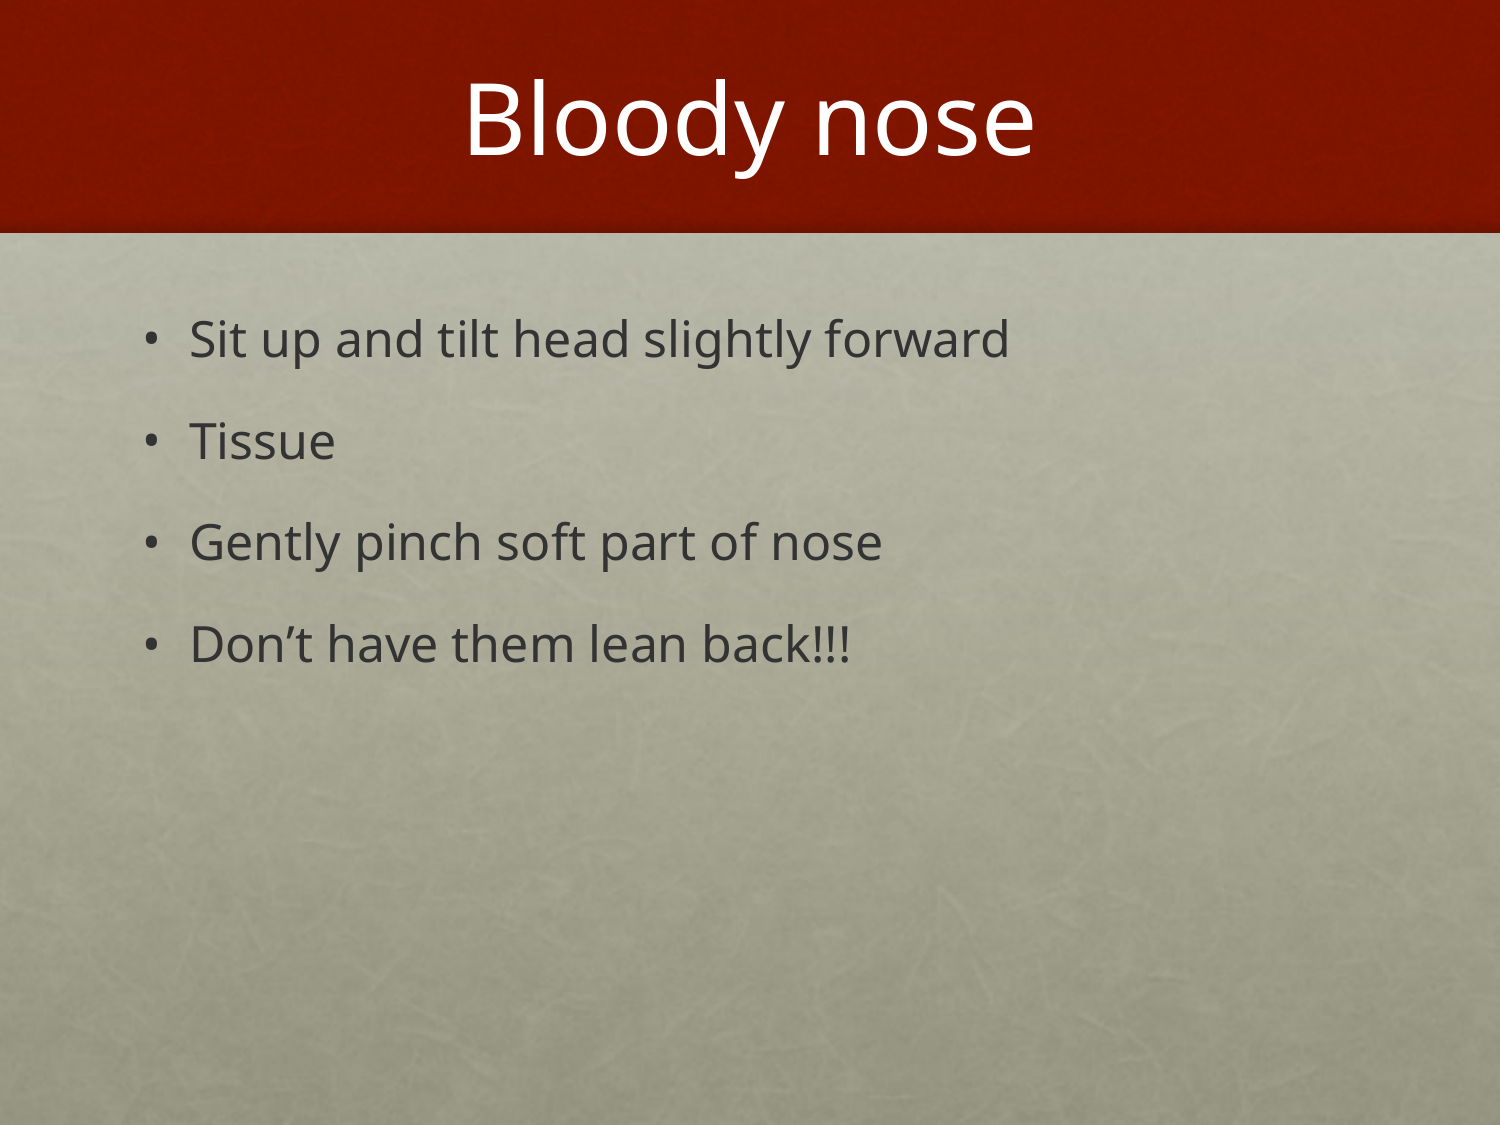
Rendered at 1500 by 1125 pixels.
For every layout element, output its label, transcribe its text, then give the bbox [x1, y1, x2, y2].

picture [0, 214, 1500, 1125]
title Bloody nose [127, 10, 1372, 221]
list Sit up and tilt head slightly forward Tissue Gently pinch soft part of nose Don’t have them lean back!!! [127, 299, 1372, 1005]
